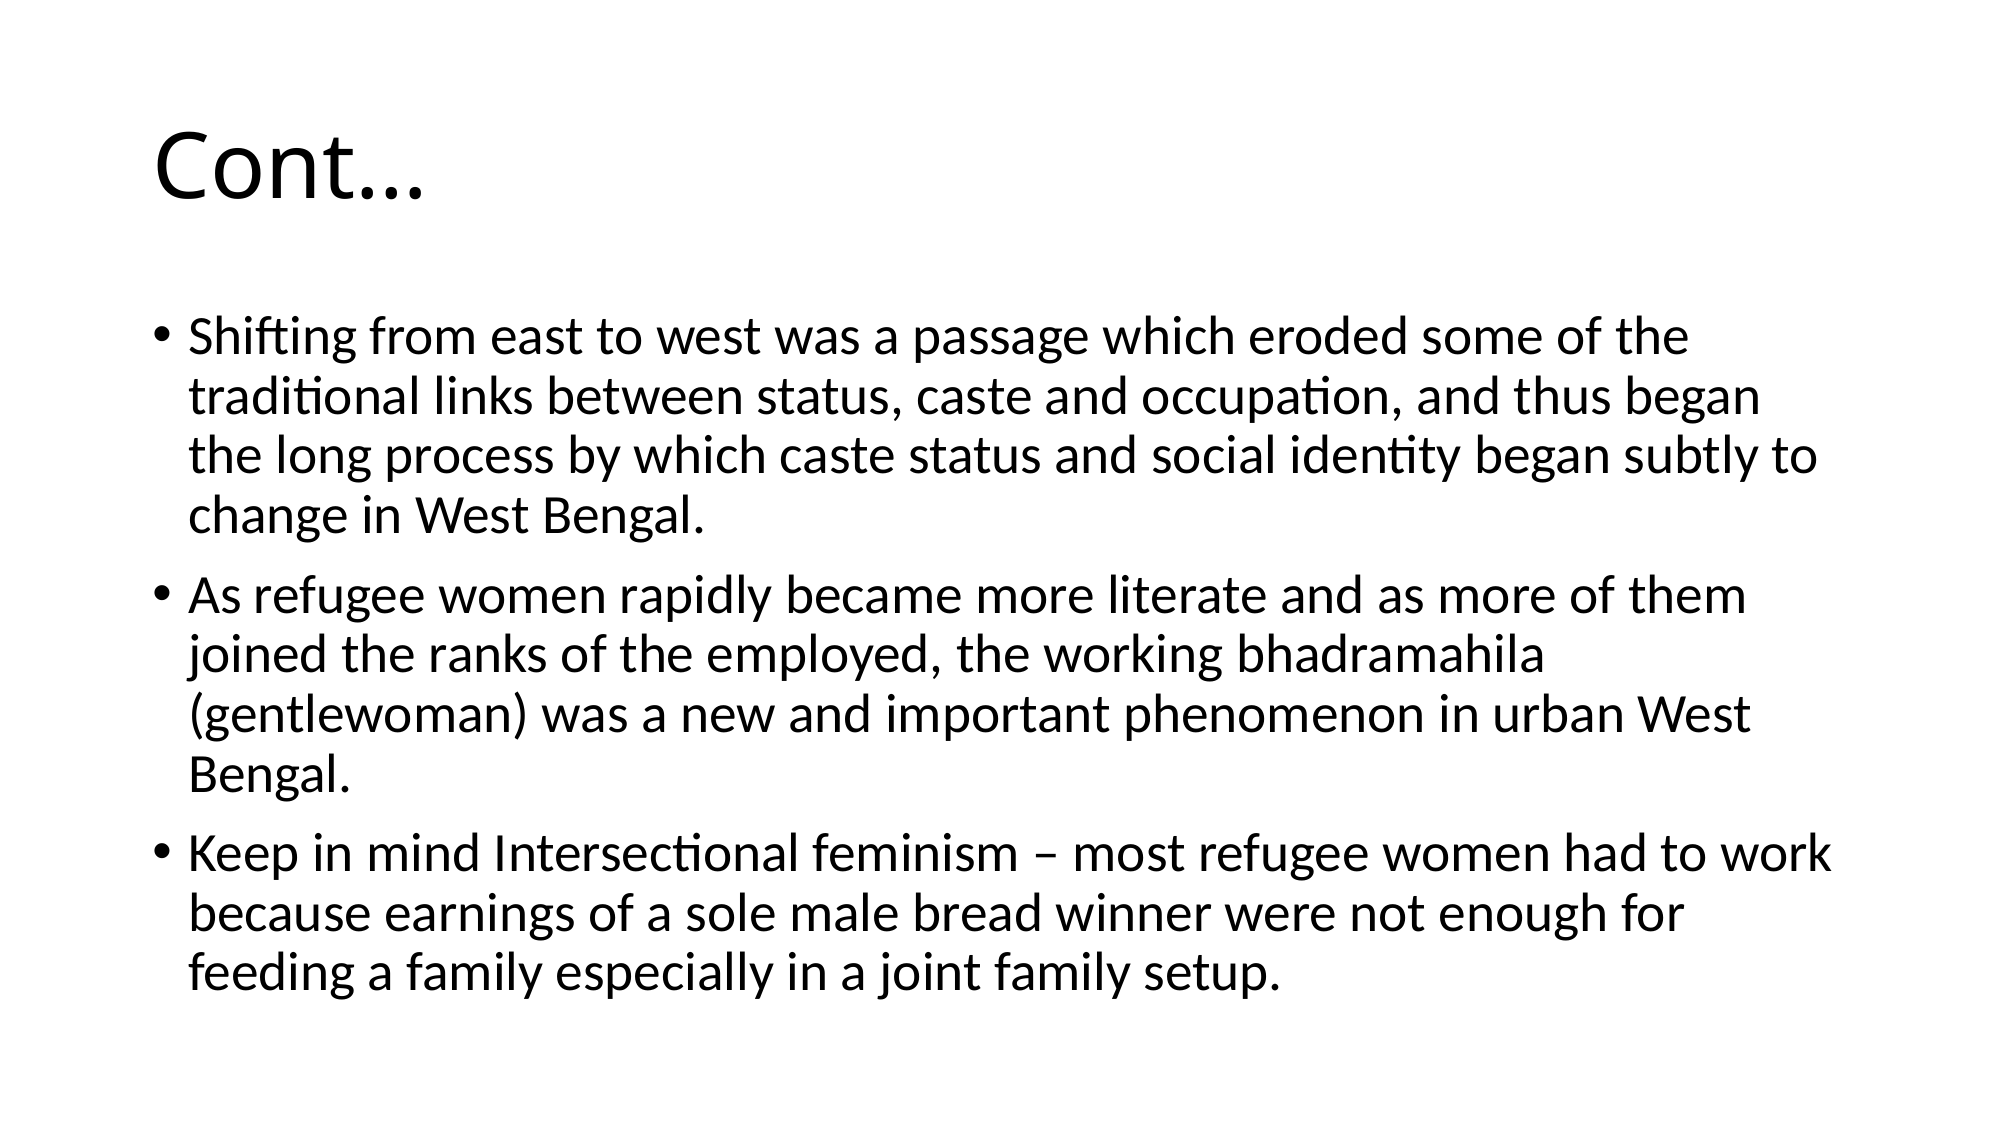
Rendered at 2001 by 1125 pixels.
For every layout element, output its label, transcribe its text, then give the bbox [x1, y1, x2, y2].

title Cont… [137, 59, 1863, 278]
list Shifting from east to west was a passage which eroded some of the traditional links between status, caste and occupation, and thus began the long process by which caste status and social identity began subtly to change in West Bengal. As refugee women rapidly became more literate and as more of them joined the ranks of the employed, the working bhadramahila (gentlewoman) was a new and important phenomenon in urban West Bengal. Keep in mind Intersectional feminism – most refugee women had to work because earnings of a sole male bread winner were not enough for feeding a family especially in a joint family setup. [137, 299, 1863, 1014]
